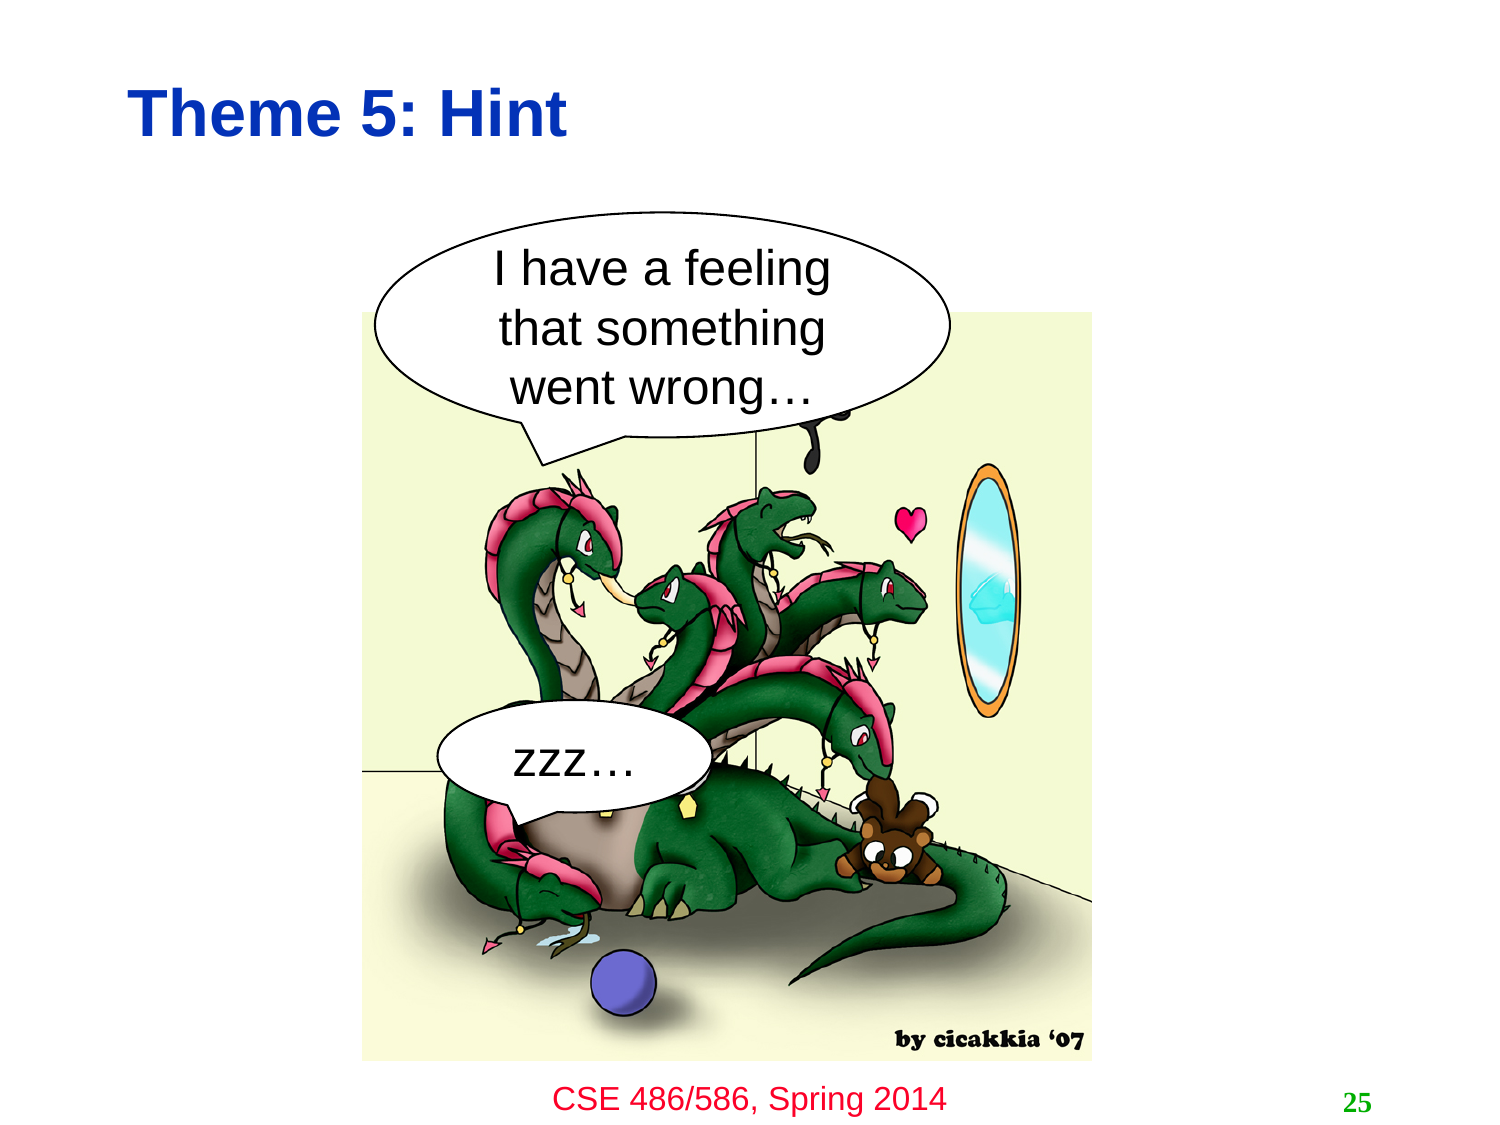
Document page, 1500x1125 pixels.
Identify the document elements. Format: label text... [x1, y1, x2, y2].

slide_number 25 [1074, 1076, 1388, 1125]
text_box I have a feeling that something went wrong… [377, 212, 948, 310]
picture [362, 312, 1092, 1061]
title Theme 5: Hint [112, 53, 1310, 176]
